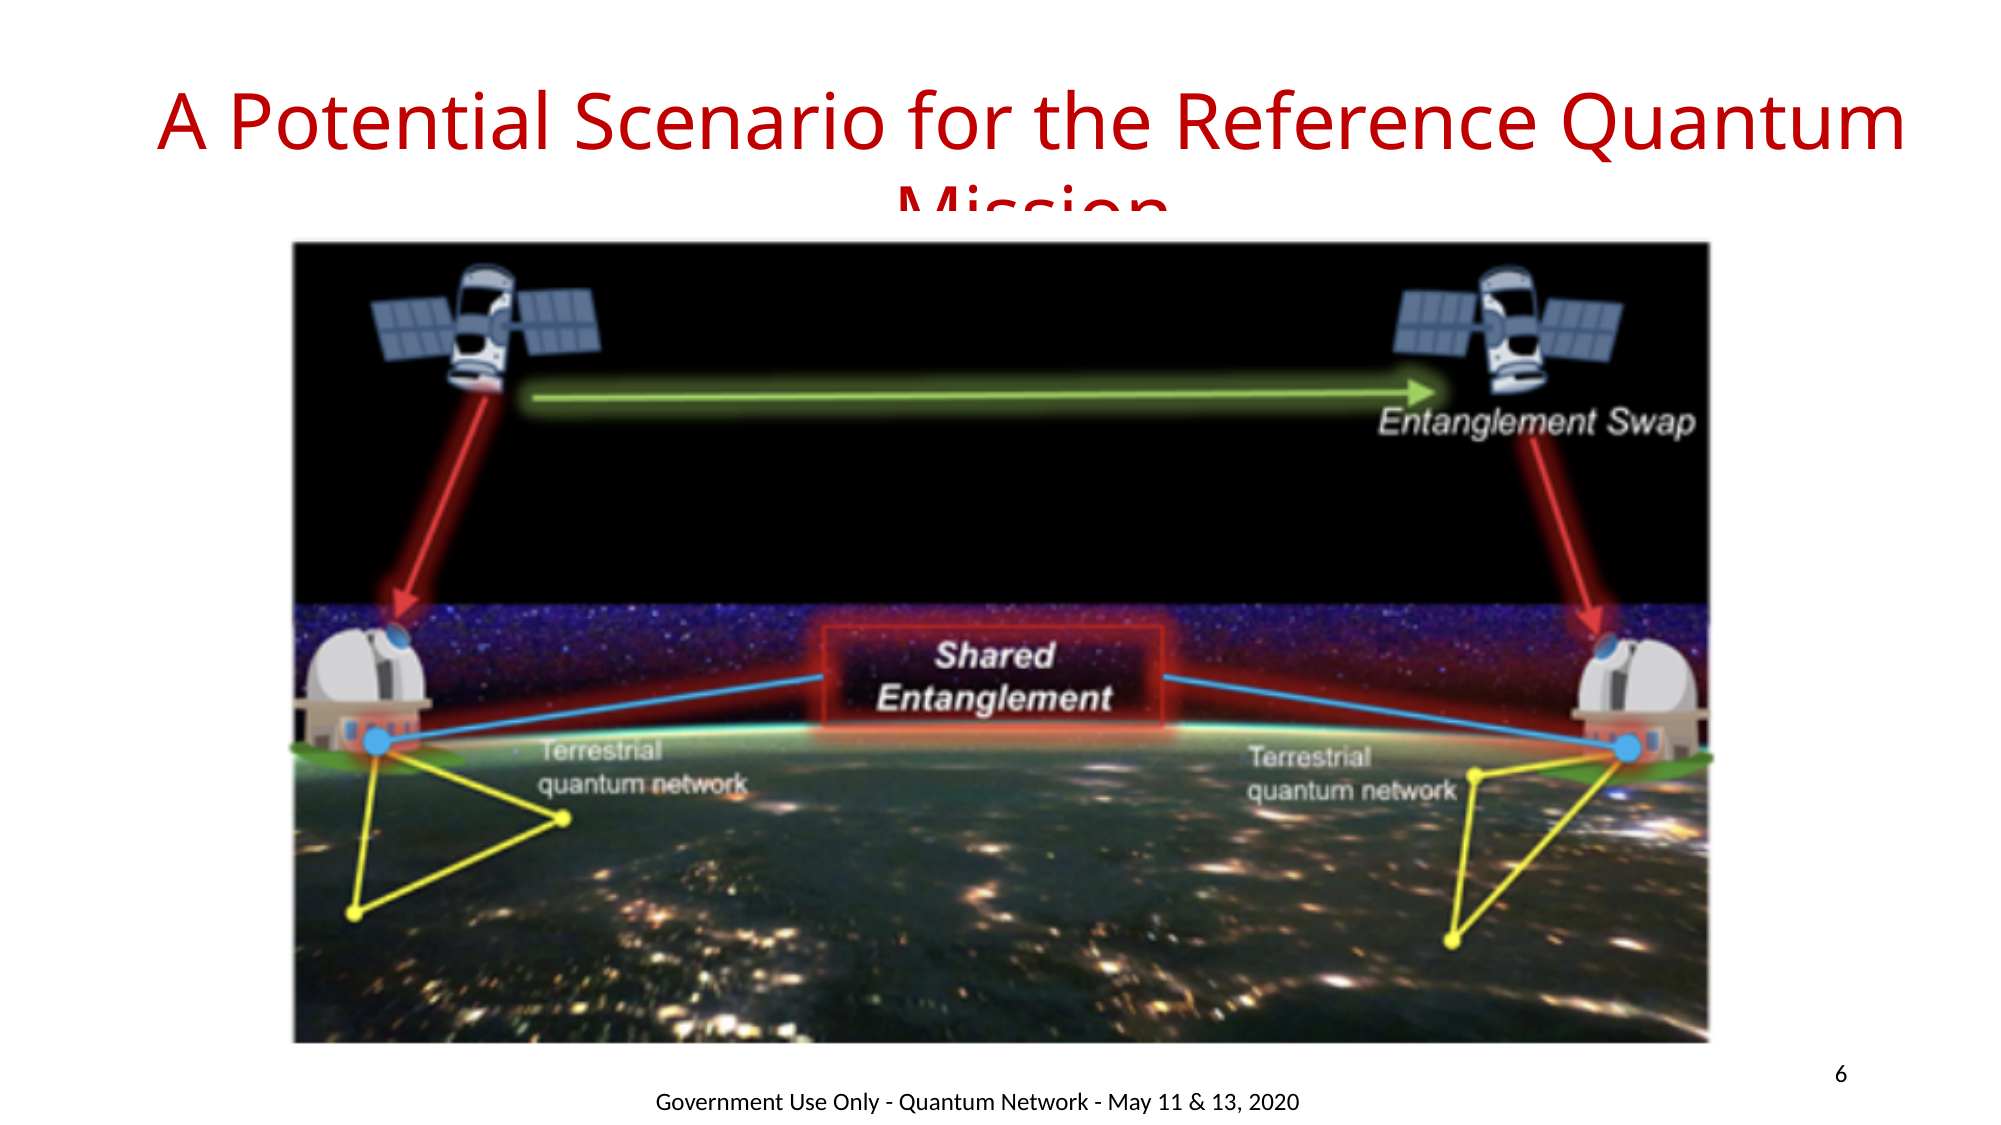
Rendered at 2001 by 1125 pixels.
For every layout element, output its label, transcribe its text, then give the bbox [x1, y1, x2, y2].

slide_number 6 [1412, 1042, 1863, 1103]
picture [255, 211, 1786, 1052]
text_box A Potential Scenario for the Reference Quantum Mission [131, 128, 1936, 296]
footer Government Use Only - Quantum Network - May 11 & 13, 2020 [510, 1070, 1446, 1125]
